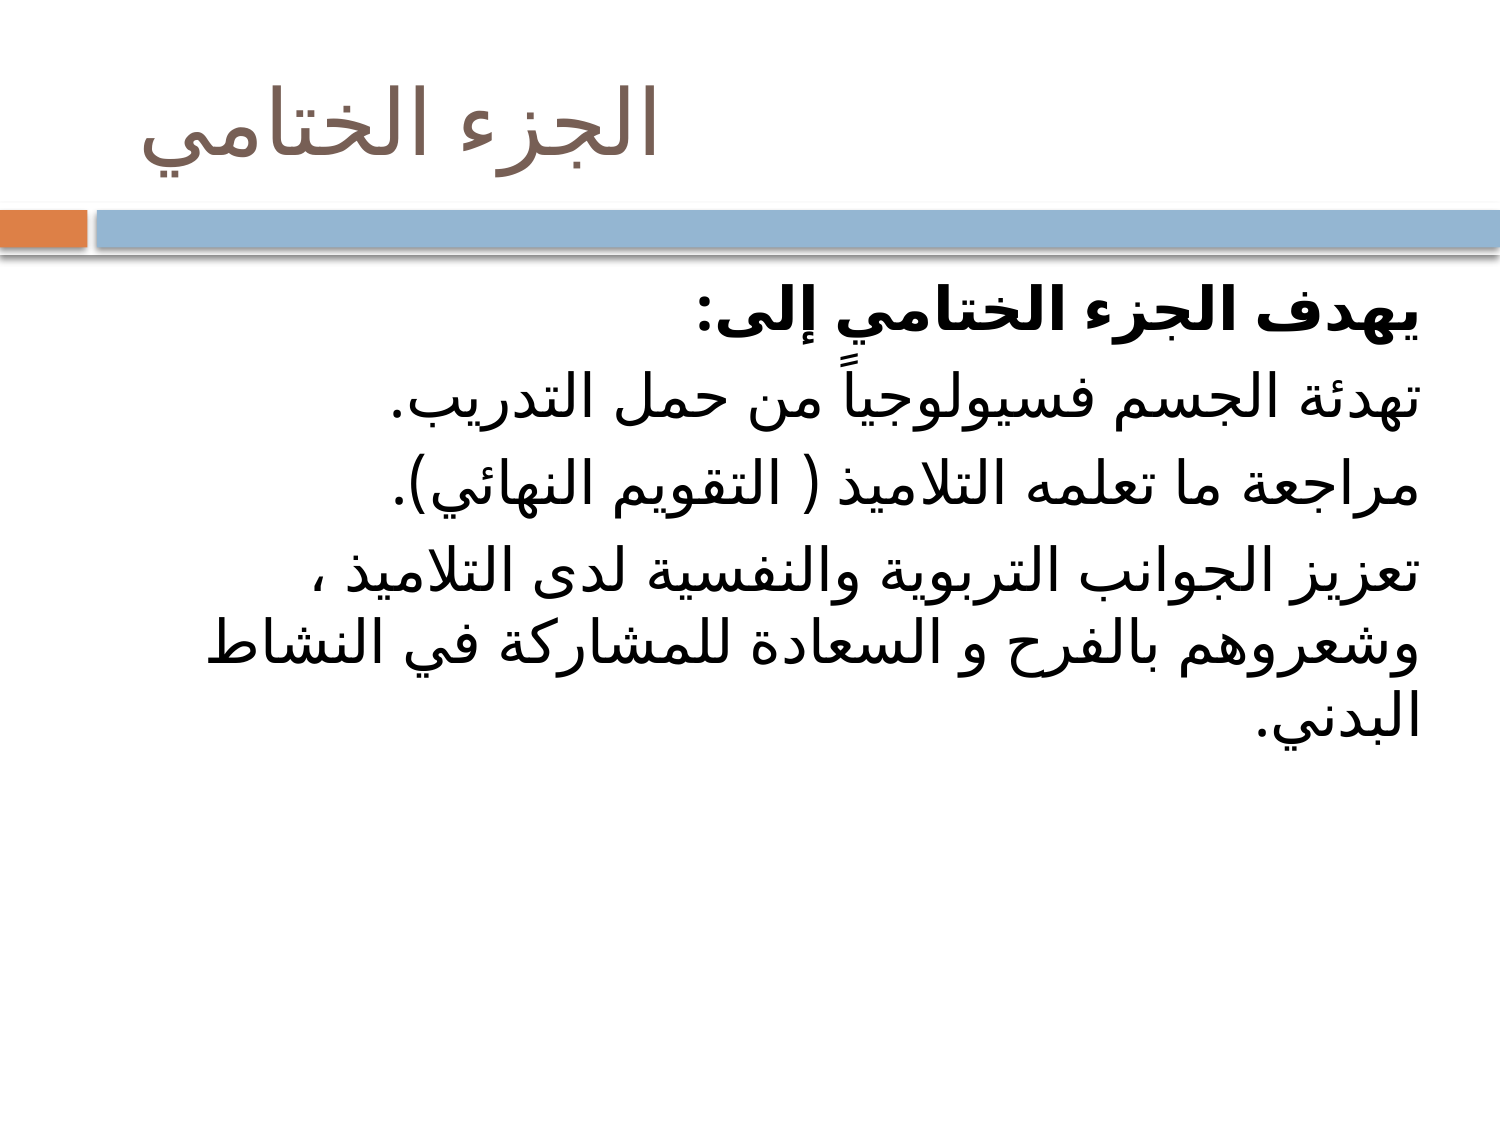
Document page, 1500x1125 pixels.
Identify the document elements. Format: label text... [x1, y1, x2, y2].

title الجزء الختامي [100, 37, 1438, 200]
list يهدف الجزء الختامي إلى: تهدئة الجسم فسيولوجياً من حمل التدريب. مراجعة ما تعلمه التلاميذ ( التقويم النهائي). تعزيز الجوانب التربوية والنفسية لدى التلاميذ ، وشعروهم بالفرح و السعادة للمشاركة في النشاط البدني. [100, 262, 1438, 1000]
